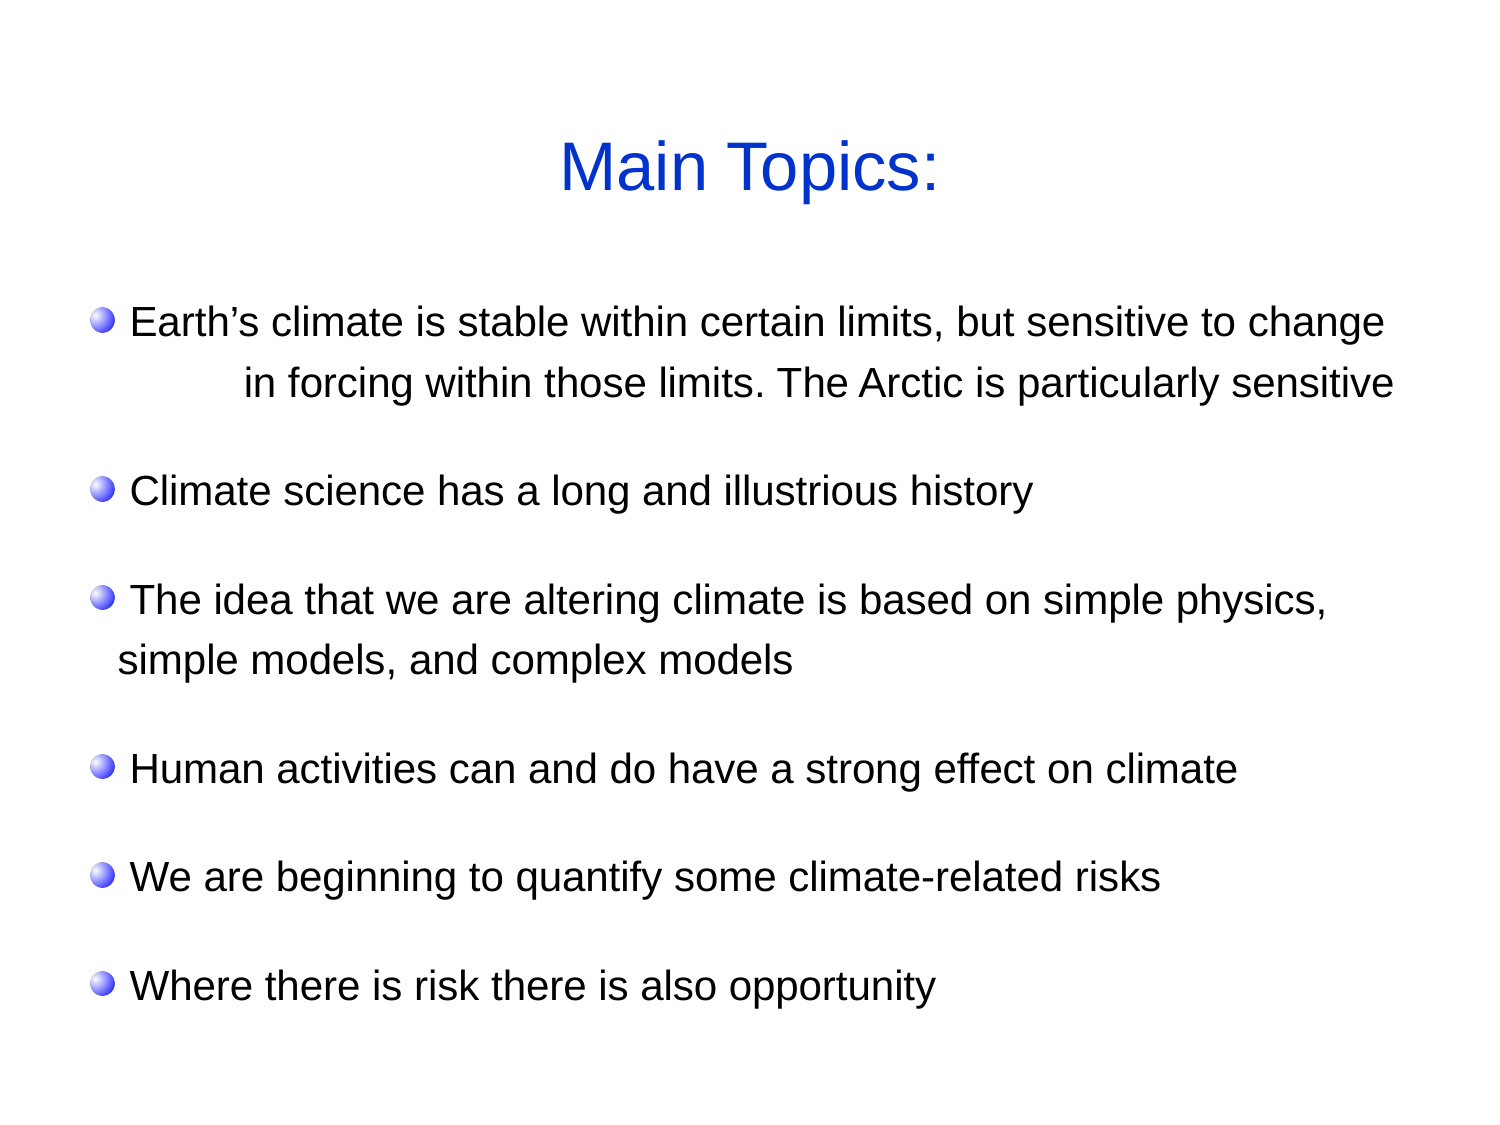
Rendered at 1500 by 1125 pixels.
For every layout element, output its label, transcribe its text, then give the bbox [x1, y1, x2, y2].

picture [90, 971, 115, 996]
picture [90, 476, 115, 502]
picture [90, 862, 115, 888]
picture [90, 585, 115, 610]
list Earth’s climate is stable within certain limits, but sensitive to change in forcing within those limits. The Arctic is particularly sensitive Climate science has a long and illustrious history The idea that we are altering climate is based on simple physics, simple models, and complex models Human activities can and do have a strong effect on climate We are beginning to quantify some climate-related risks Where there is risk there is also opportunity [75, 277, 1425, 1030]
picture [90, 754, 115, 779]
picture [90, 307, 115, 333]
title Main Topics: [103, 59, 1397, 277]
